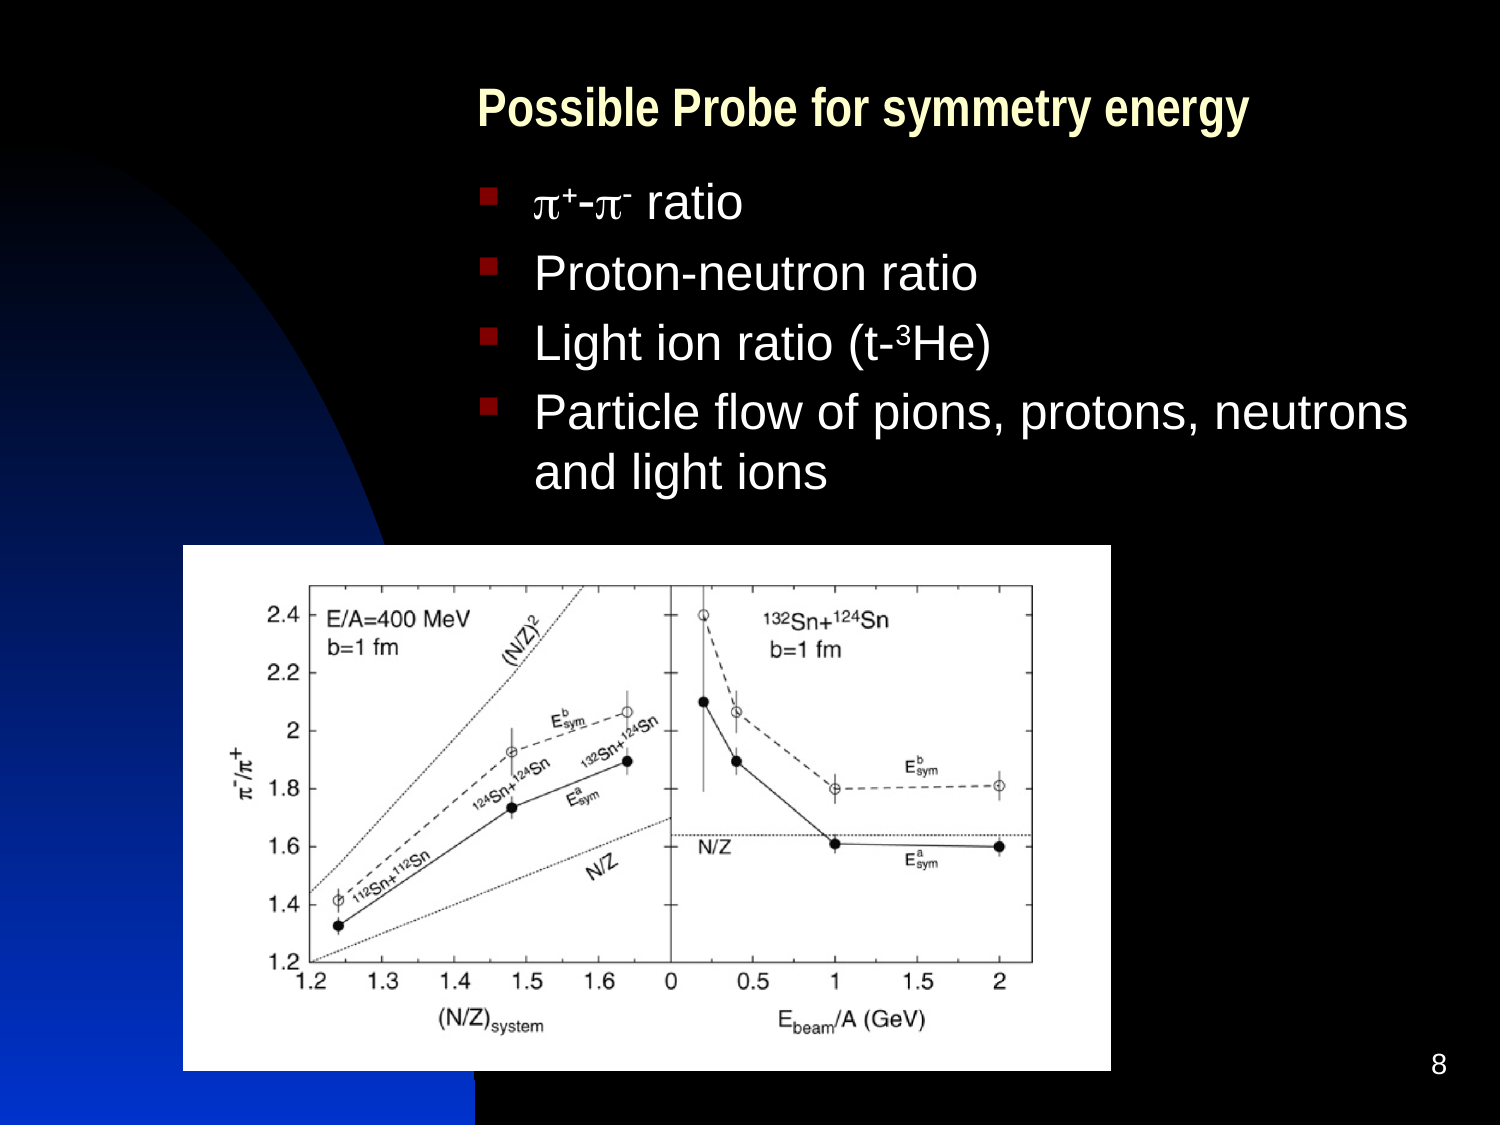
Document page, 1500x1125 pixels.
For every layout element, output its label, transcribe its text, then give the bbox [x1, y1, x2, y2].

slide_number 8 [1149, 1024, 1463, 1101]
picture [182, 544, 1111, 1071]
list p+-p- ratio Proton-neutron ratio Light ion ratio (t-3He) Particle flow of pions, protons, neutrons and light ions [462, 162, 1463, 540]
title Possible Probe for symmetry energy [462, 74, 1463, 151]
